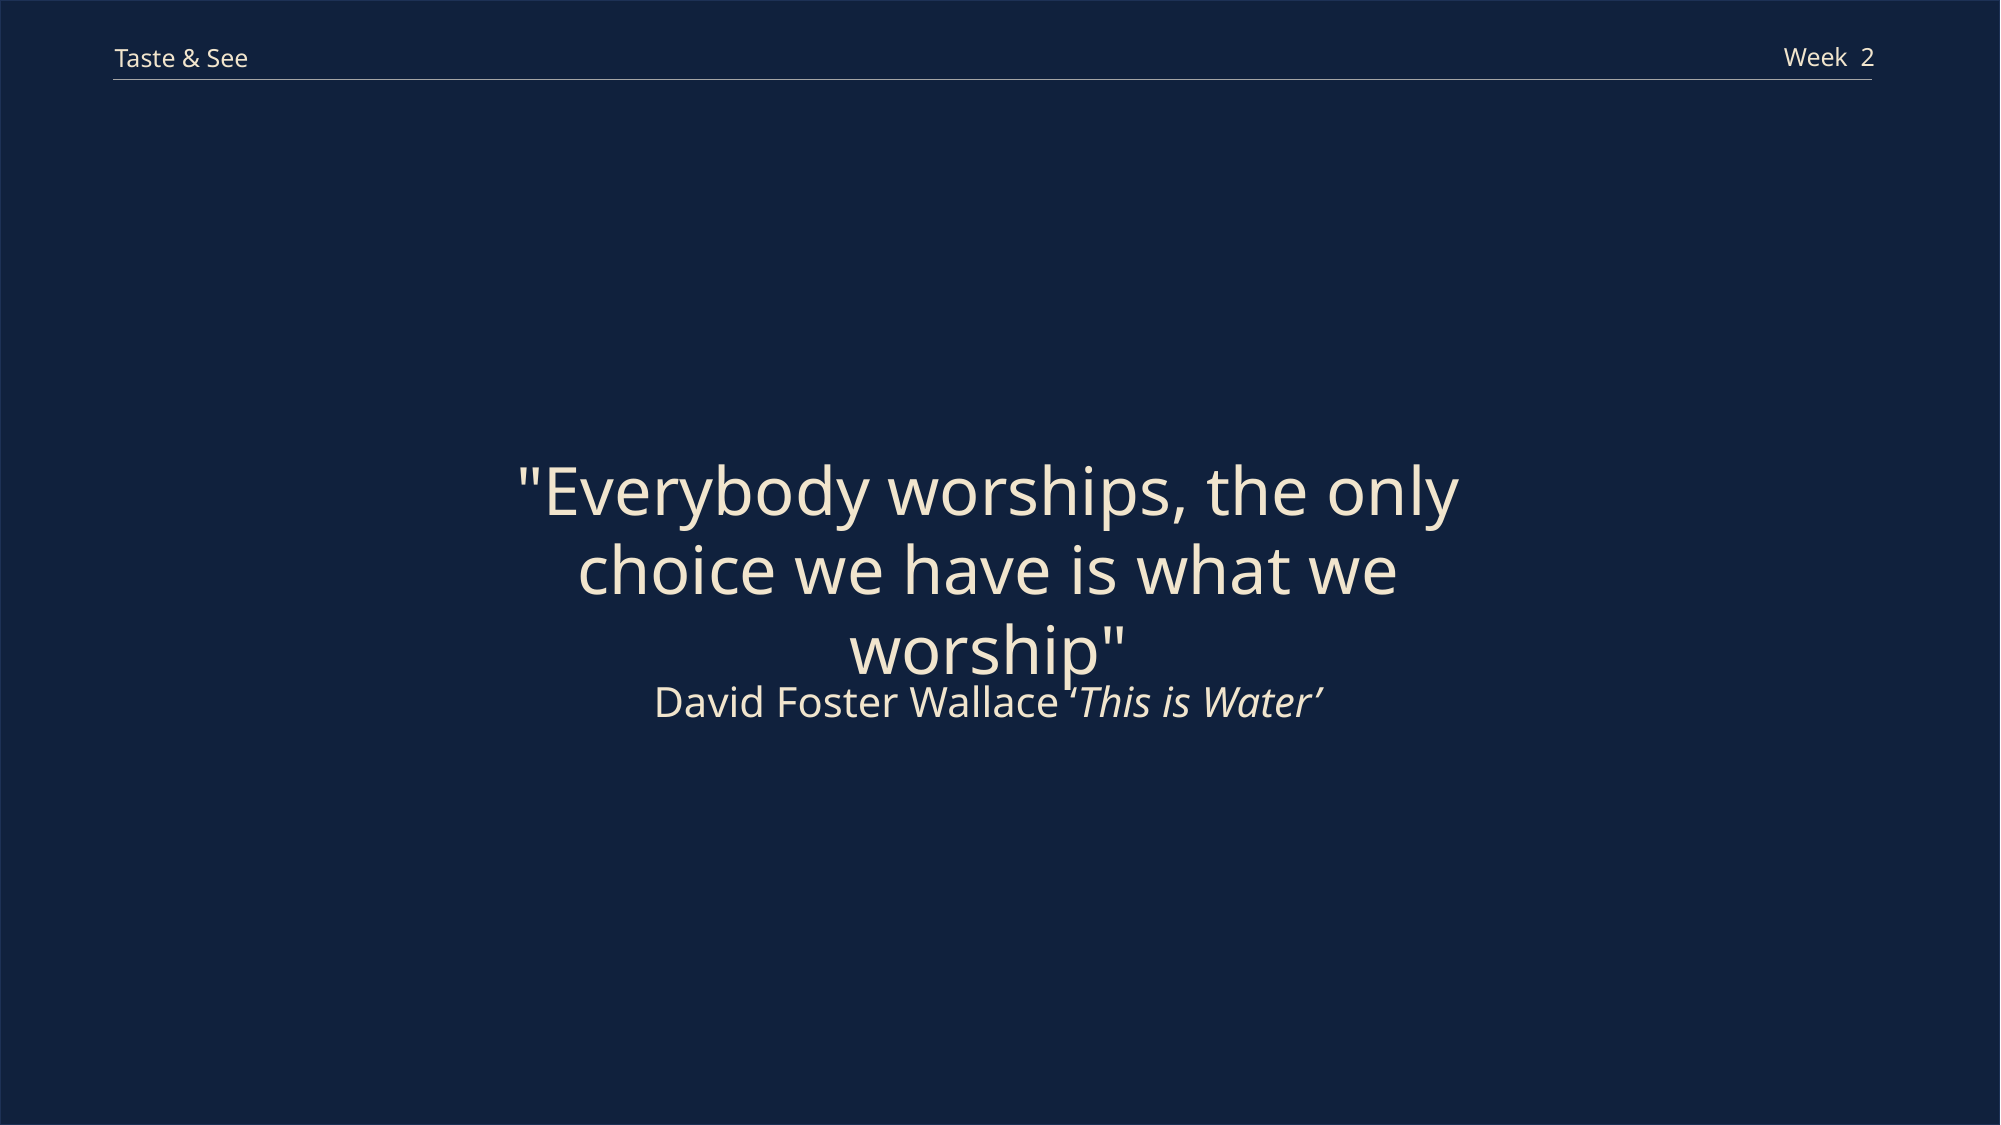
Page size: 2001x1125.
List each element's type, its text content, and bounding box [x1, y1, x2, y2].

text_box [0, 0, 2000, 1125]
text_box "Everybody worships, the only choice we have is what we worship" [433, 440, 1544, 668]
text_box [99, 33, 1890, 81]
text_box David Foster Wallace ‘This is Water’ [107, 668, 1867, 734]
